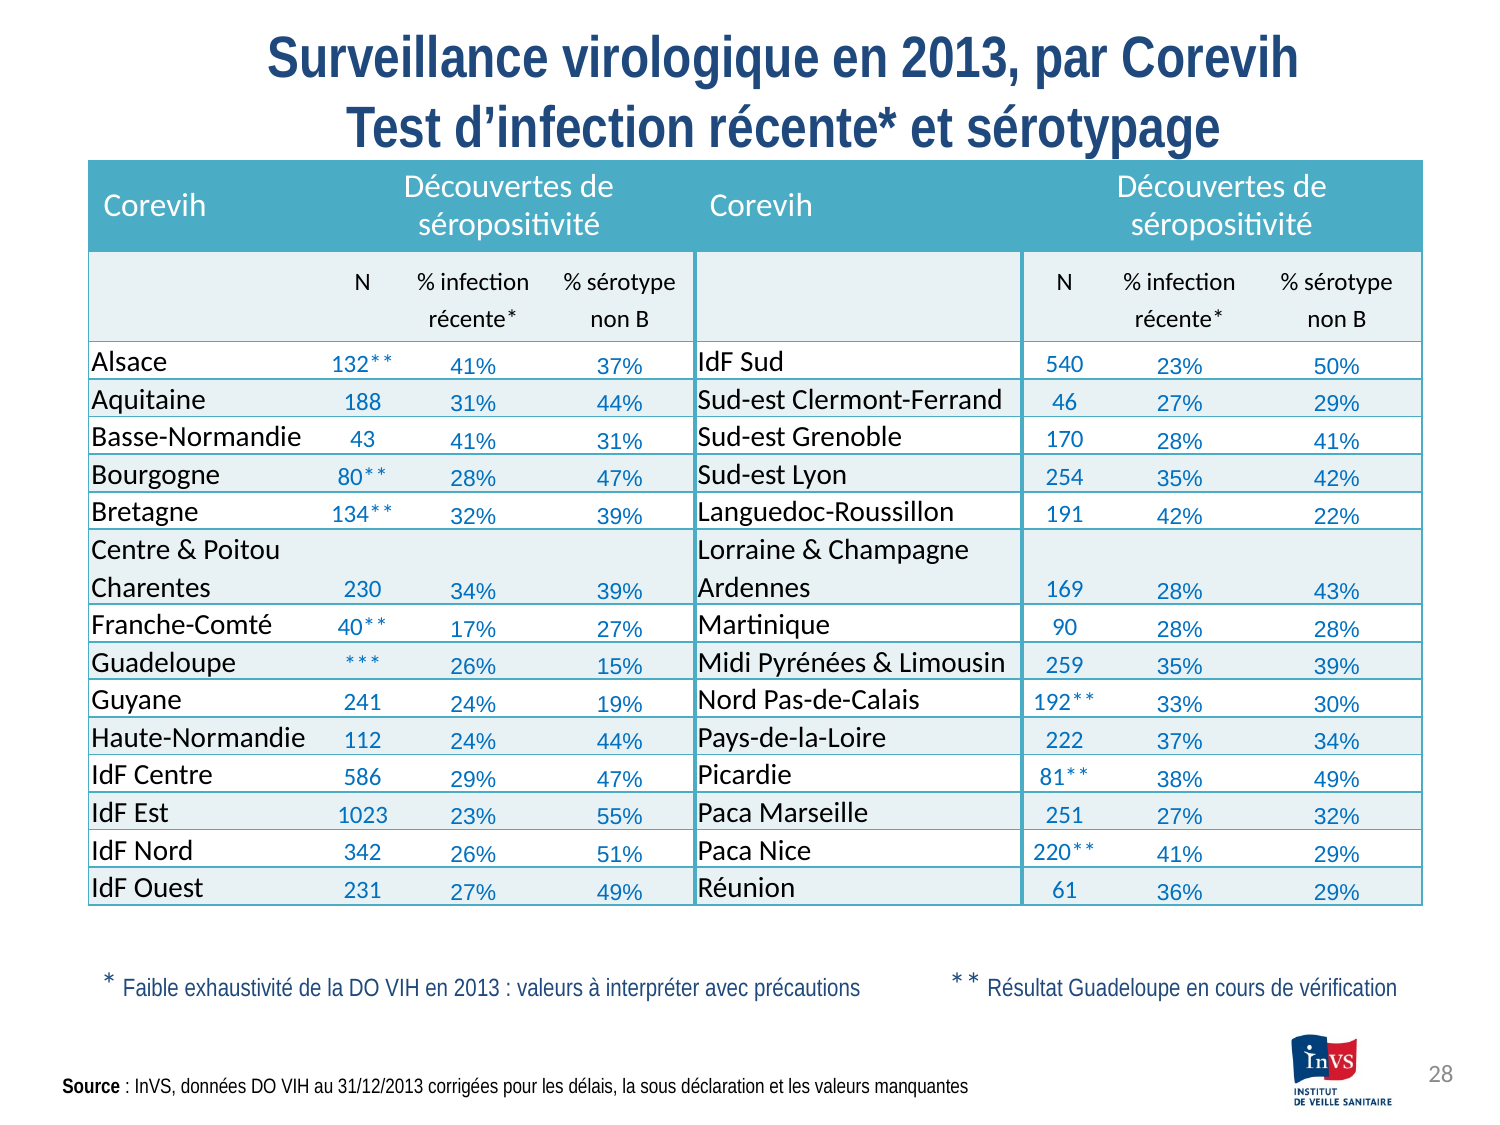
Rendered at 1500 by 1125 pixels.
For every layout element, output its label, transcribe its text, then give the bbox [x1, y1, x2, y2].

table_cell Aquitaine [89, 380, 323, 416]
table_cell 31% [545, 417, 693, 453]
table_cell Alsace [89, 342, 323, 378]
table_cell 90 [1024, 605, 1108, 641]
table_cell Basse-Normandie [89, 417, 323, 453]
table_cell 55% [545, 793, 693, 829]
table_cell 43 [323, 417, 402, 453]
table_cell 46 [1024, 380, 1108, 416]
table_cell Languedoc-Roussillon [697, 493, 1020, 528]
table_cell 37% [545, 342, 693, 378]
table_cell 38% [1108, 755, 1252, 791]
table_cell 17% [402, 605, 545, 641]
table_cell Guadeloupe [89, 643, 323, 678]
table_cell 188 [323, 380, 402, 416]
table_cell 29% [1252, 868, 1421, 904]
table_cell Martinique [697, 605, 1020, 641]
table_cell Centre & Poitou Charentes [89, 530, 323, 603]
table_cell 28% [1108, 605, 1252, 641]
table_cell 23% [402, 793, 545, 829]
picture [1274, 1014, 1422, 1042]
table_cell Bretagne [89, 493, 323, 528]
table_cell 134** [323, 493, 402, 528]
table_cell 28% [1108, 417, 1252, 453]
table_cell 61 [1024, 868, 1108, 904]
table_cell 35% [1108, 643, 1252, 678]
table_cell 26% [402, 830, 545, 866]
table_cell 32% [1252, 793, 1421, 829]
table_cell N [323, 252, 402, 341]
table_cell 44% [545, 718, 693, 754]
slide_number 28 [1118, 1042, 1469, 1103]
table_cell 80** [323, 455, 402, 491]
table_cell 81** [1024, 755, 1108, 791]
table_cell Franche-Comté [89, 605, 323, 641]
table_cell 39% [545, 530, 693, 603]
table_cell 230 [323, 530, 402, 603]
table_cell Sud-est Grenoble [697, 417, 1020, 453]
table_cell 50% [1252, 342, 1421, 378]
table_cell % infection récente* [1108, 252, 1252, 341]
table_cell 39% [545, 493, 693, 528]
table_cell 29% [1252, 830, 1421, 866]
table_cell IdF Sud [697, 342, 1020, 378]
table_cell 220** [1024, 830, 1108, 866]
table_cell 27% [1108, 380, 1252, 416]
table_cell 112 [323, 718, 402, 754]
table_cell 132** [323, 342, 402, 378]
picture [1274, 1103, 1422, 1125]
table_cell 41% [1108, 830, 1252, 866]
table_cell 42% [1252, 455, 1421, 491]
table_cell IdF Ouest [89, 868, 323, 904]
table_cell 31% [402, 380, 545, 416]
table_cell Pays-de-la-Loire [697, 718, 1020, 754]
table_cell 47% [545, 455, 693, 491]
table_cell % sérotype non B [1252, 252, 1421, 341]
table_header Découvertes de séropositivité [1024, 162, 1421, 250]
table_cell Réunion [697, 868, 1020, 904]
table_cell 241 [323, 680, 402, 716]
table_cell 28% [402, 455, 545, 491]
table_cell 540 [1024, 342, 1108, 378]
table_cell 34% [1252, 718, 1421, 754]
table_cell 28% [1252, 605, 1421, 641]
table_cell 42% [1108, 493, 1252, 528]
table_cell 47% [545, 755, 693, 791]
table_cell Paca Marseille [697, 793, 1020, 829]
text_box * Faible exhaustivité de la DO VIH en 2013 : valeurs à interpréter avec précautions ** Résultat Guadeloupe en cours de vérification [85, 955, 1414, 1011]
table_cell 30% [1252, 680, 1421, 716]
table_cell % infection récente* [402, 252, 545, 341]
table_cell 49% [545, 868, 693, 904]
table_cell 26% [402, 643, 545, 678]
table_cell 41% [1252, 417, 1421, 453]
table_header Corevih [89, 162, 323, 250]
table_cell Nord Pas-de-Calais [697, 680, 1020, 716]
table_cell 251 [1024, 793, 1108, 829]
table_cell 222 [1024, 718, 1108, 754]
table_cell 49% [1252, 755, 1421, 791]
table_cell [89, 252, 323, 341]
table_cell 41% [402, 342, 545, 378]
table_cell 259 [1024, 643, 1108, 678]
table_cell 19% [545, 680, 693, 716]
table_cell *** [323, 643, 402, 678]
table_cell Paca Nice [697, 830, 1020, 866]
table_cell 24% [402, 718, 545, 754]
table_cell 23% [1108, 342, 1252, 378]
table_cell % sérotype non B [545, 252, 693, 341]
table_cell Guyane [89, 680, 323, 716]
table_header Corevih [697, 162, 1020, 250]
table_cell 169 [1024, 530, 1108, 603]
table_cell 586 [323, 755, 402, 791]
table_cell 28% [1108, 530, 1252, 603]
table_cell 192** [1024, 680, 1108, 716]
table_cell 1023 [323, 793, 402, 829]
table_cell IdF Centre [89, 755, 323, 791]
table_cell 29% [1252, 380, 1421, 416]
table_cell Midi Pyrénées & Limousin [697, 643, 1020, 678]
table_cell 24% [402, 680, 545, 716]
table_cell 32% [402, 493, 545, 528]
table_cell 40** [323, 605, 402, 641]
table_cell IdF Est [89, 793, 323, 829]
table_cell 33% [1108, 680, 1252, 716]
table_cell Bourgogne [89, 455, 323, 491]
table_cell [697, 252, 1020, 341]
table_cell 39% [1252, 643, 1421, 678]
table_cell 27% [402, 868, 545, 904]
table_cell Lorraine & Champagne Ardennes [697, 530, 1020, 603]
table_cell 36% [1108, 868, 1252, 904]
table_cell 35% [1108, 455, 1252, 491]
table_cell IdF Nord [89, 830, 323, 866]
table_cell 44% [545, 380, 693, 416]
table_cell 231 [323, 868, 402, 904]
table_cell Sud-est Clermont-Ferrand [697, 380, 1020, 416]
table_cell 22% [1252, 493, 1421, 528]
table_cell 254 [1024, 455, 1108, 491]
table_cell Sud-est Lyon [697, 455, 1020, 491]
table_cell 41% [402, 417, 545, 453]
table_cell 191 [1024, 493, 1108, 528]
table_cell 51% [545, 830, 693, 866]
text_box Source : InVS, données DO VIH au 31/12/2013 corrigées pour les délais, la sous déclaration et les valeurs manquantes [47, 1067, 1312, 1106]
table_cell 27% [1108, 793, 1252, 829]
title Surveillance virologique en 2013, par Corevih Test d’infection récente* et sérotypage [108, 0, 1459, 183]
table_cell 15% [545, 643, 693, 678]
table_cell 170 [1024, 417, 1108, 453]
table_cell Haute-Normandie [89, 718, 323, 754]
table_cell 34% [402, 530, 545, 603]
table_cell 43% [1252, 530, 1421, 603]
table_cell 37% [1108, 718, 1252, 754]
table_header Découvertes de séropositivité [323, 162, 693, 250]
table_cell 29% [402, 755, 545, 791]
table_cell N [1024, 252, 1108, 341]
table_cell 342 [323, 830, 402, 866]
table_cell Picardie [697, 755, 1020, 791]
table_cell 27% [545, 605, 693, 641]
